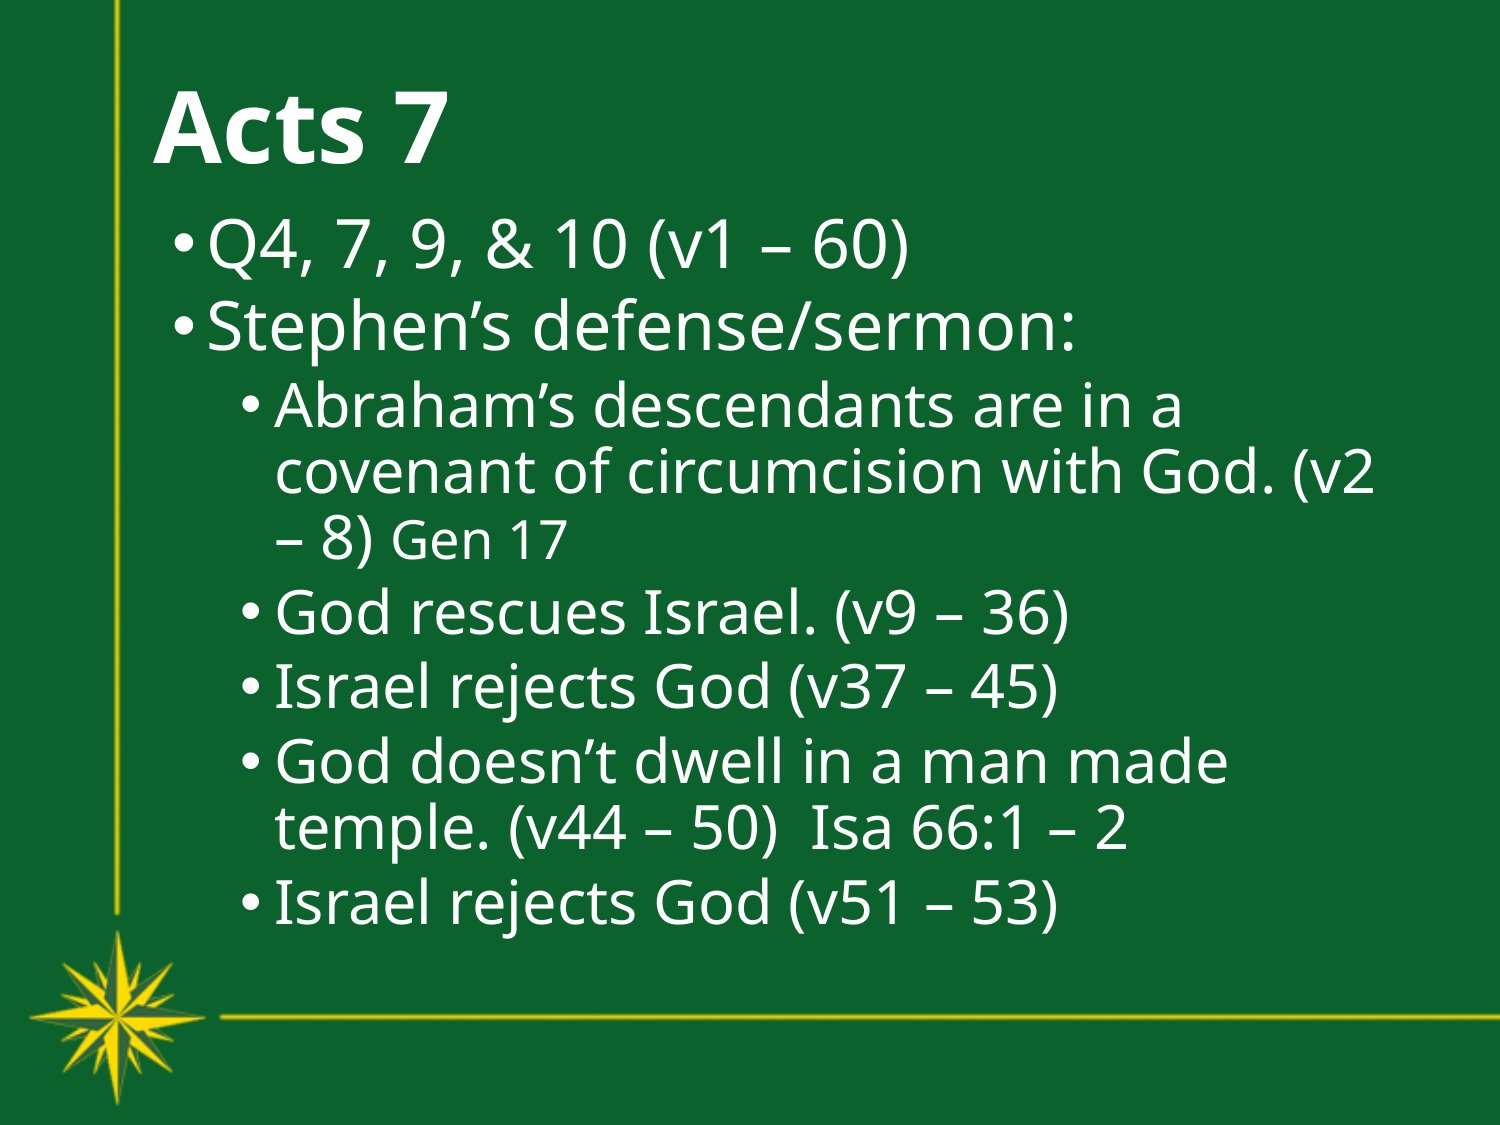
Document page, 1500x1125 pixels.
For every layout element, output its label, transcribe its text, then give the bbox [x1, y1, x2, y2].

title Acts 7 [139, 59, 1397, 202]
list Q4, 7, 9, & 10 (v1 – 60) Stephen’s defense/sermon: Abraham’s descendants are in a covenant of circumcision with God. (v2 – 8) Gen 17 God rescues Israel. (v9 – 36) Israel rejects God (v37 – 45) God doesn’t dwell in a man made temple. (v44 – 50) Isa 66:1 – 2 Israel rejects God (v51 – 53) [157, 202, 1415, 950]
picture [0, 0, 1500, 1125]
